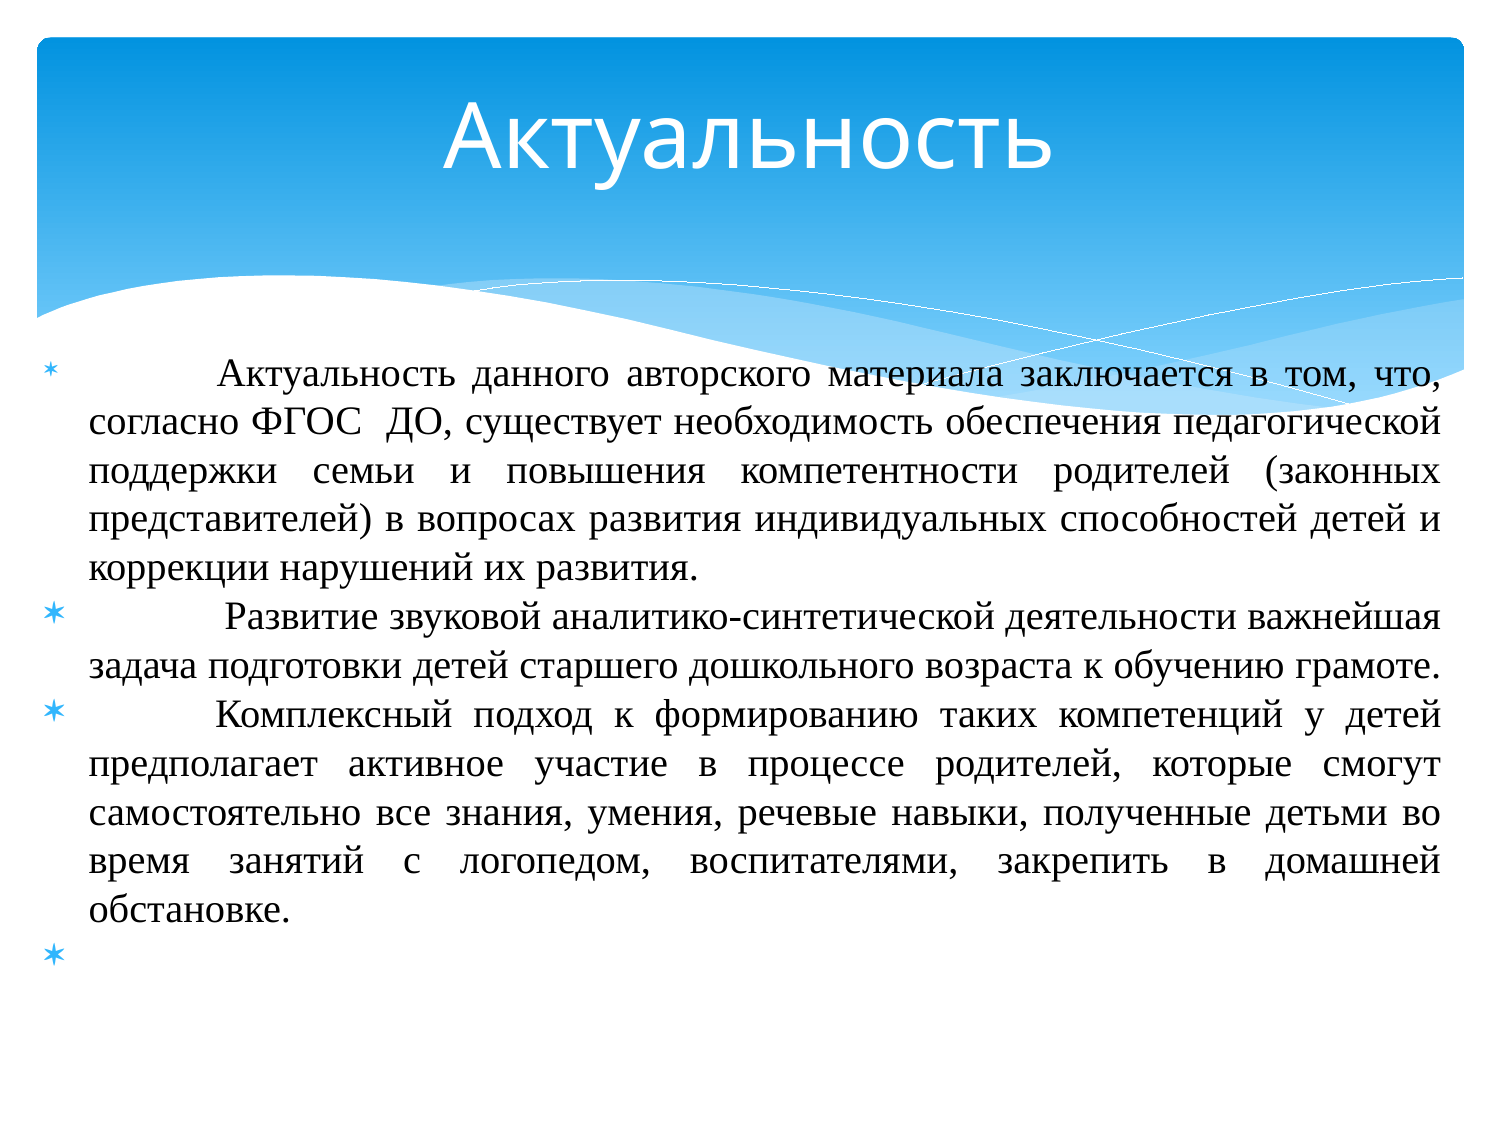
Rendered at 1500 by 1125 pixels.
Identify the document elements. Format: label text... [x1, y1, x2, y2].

title Актуальность [75, 55, 1425, 209]
list Актуальность данного авторского материала заключается в том, что, согласно ФГОС ДО, существует необходимость обеспечения педагогической поддержки семьи и повышения компетентности родителей (законных представителей) в вопросах развития индивидуальных способностей детей и коррекции нарушений их развития. Развитие звуковой аналитико-синтетической деятельности важнейшая задача подготовки детей старшего дошкольного возраста к обучению грамоте. Комплексный подход к формированию таких компетенций у детей предполагает активное участие в процессе родителей, которые смогут самостоятельно все знания, умения, речевые навыки, полученные детьми во время занятий с логопедом, воспитателями, закрепить в домашней обстановке. [29, 338, 1459, 1094]
